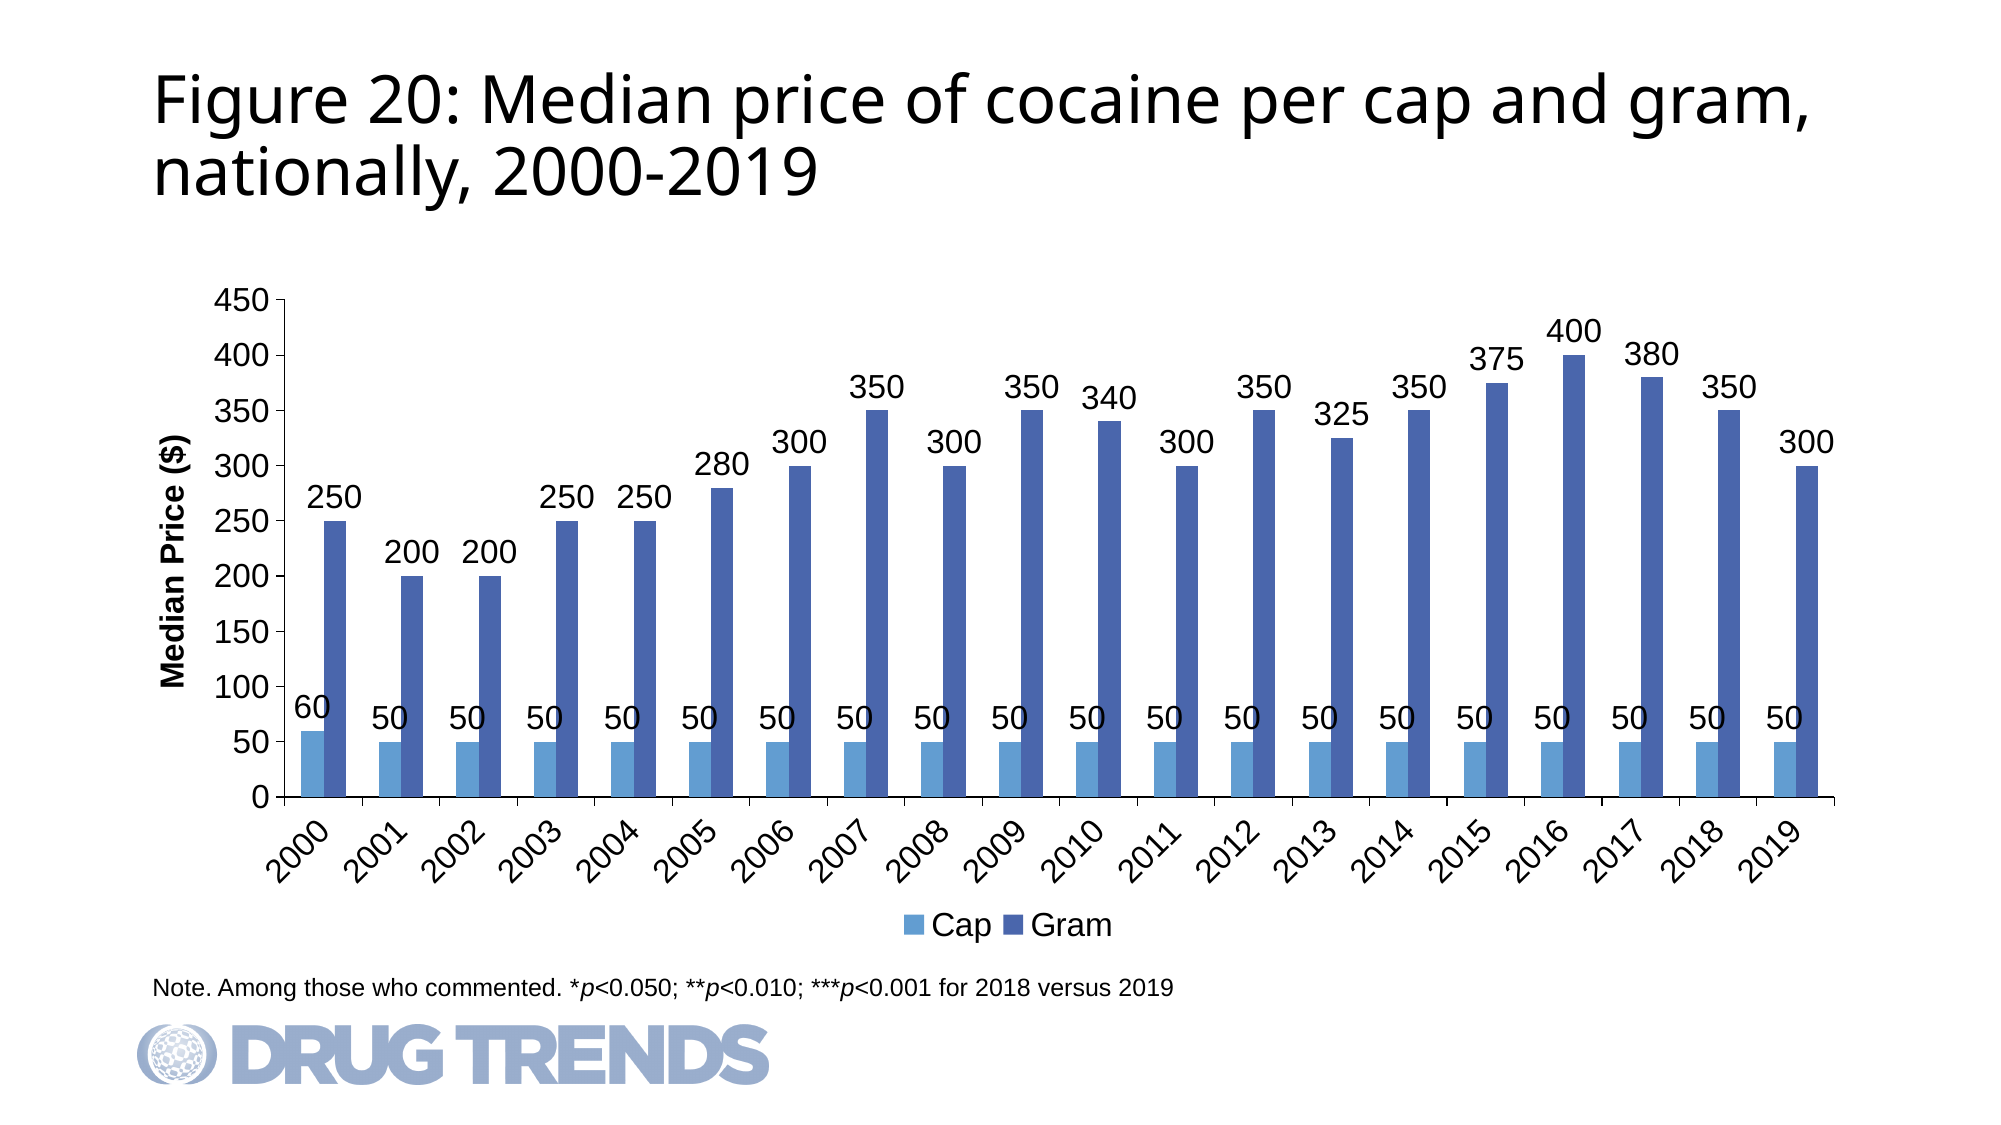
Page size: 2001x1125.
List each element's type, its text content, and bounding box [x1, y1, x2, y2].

title Figure 20: Median price of cocaine per cap and gram, nationally, 2000-2019 [137, 59, 1863, 216]
chart [136, 274, 1863, 951]
list Note. Among those who commented. *p<0.050; **p<0.010; ***p<0.001 for 2018 versus 2019 [137, 967, 1863, 1002]
